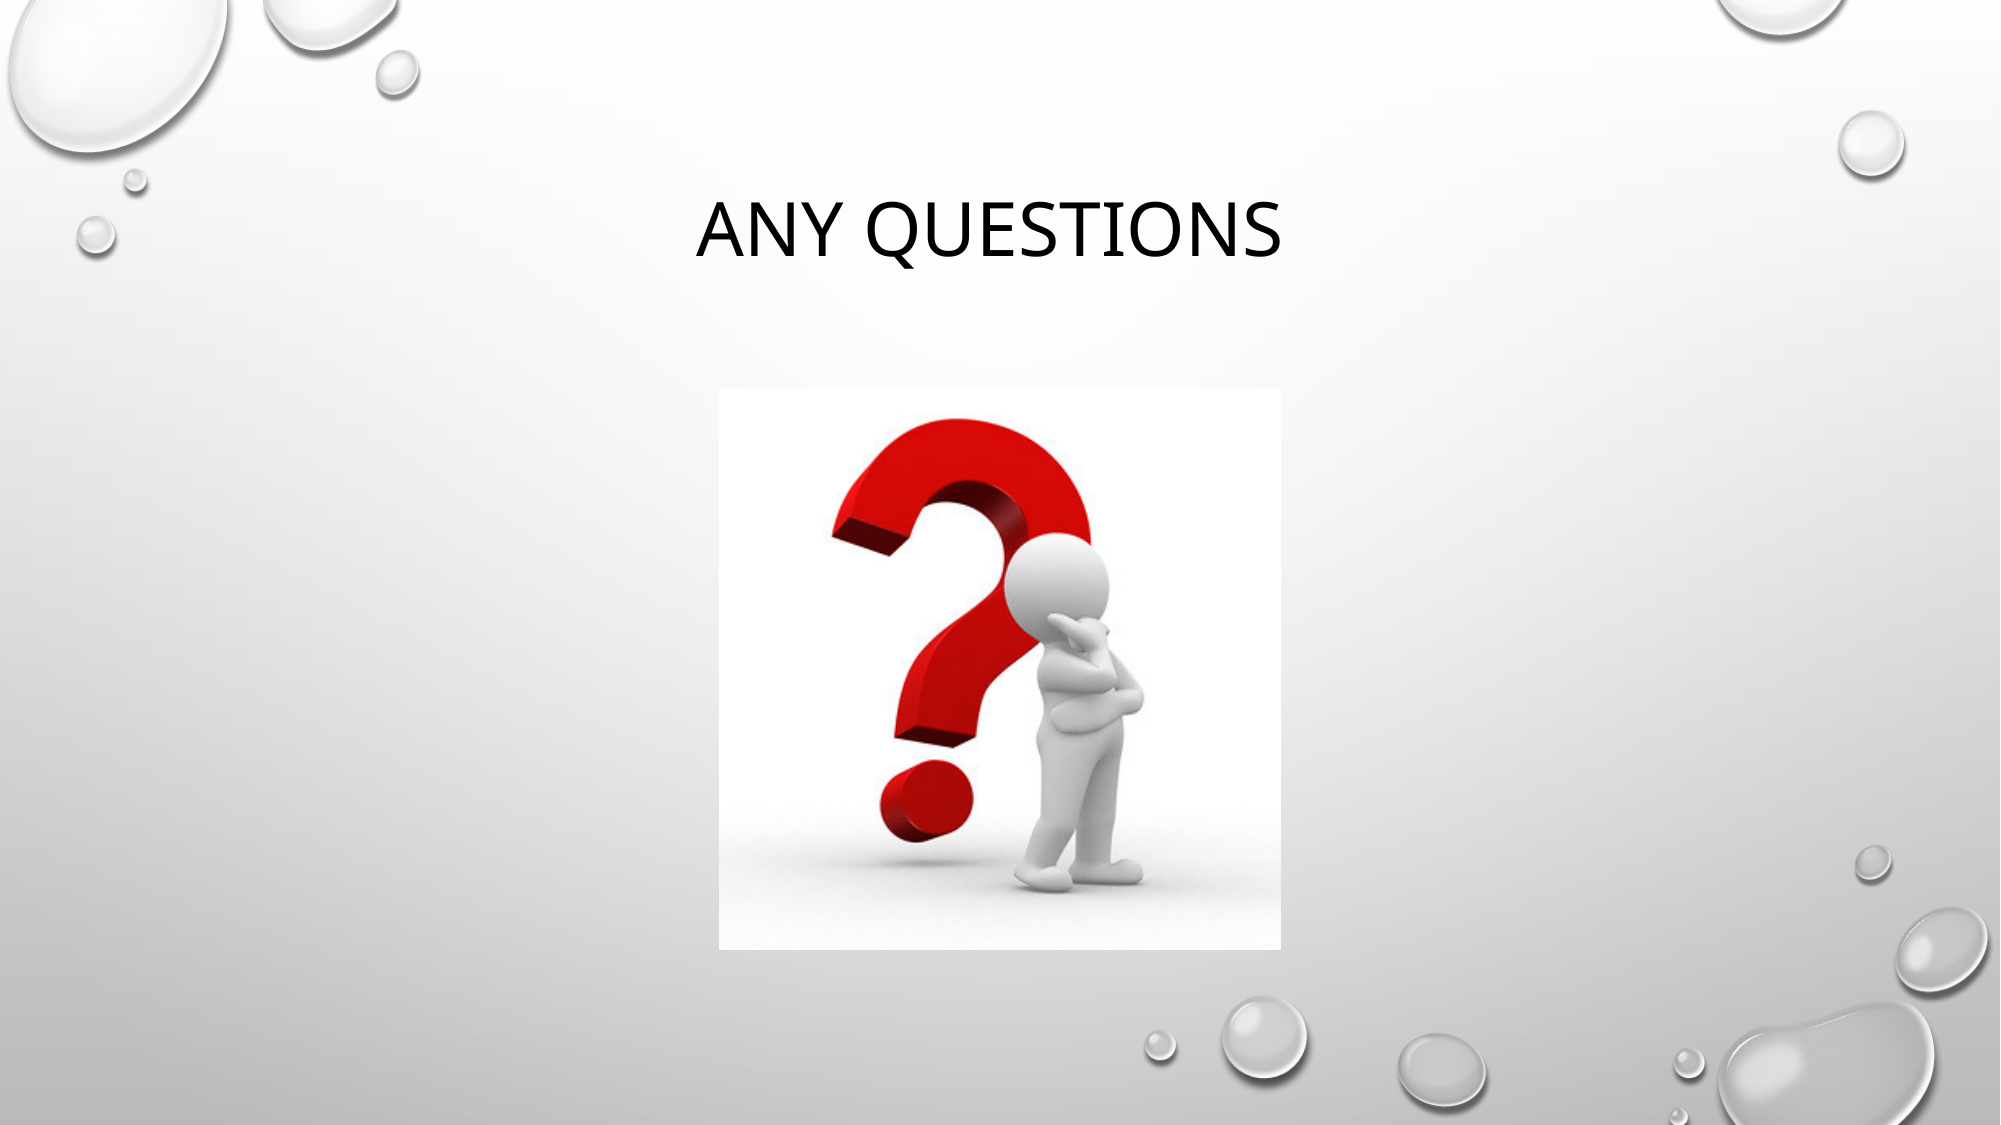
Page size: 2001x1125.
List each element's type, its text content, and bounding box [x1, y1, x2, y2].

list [718, 387, 1281, 951]
title Any questions [149, 101, 1851, 364]
picture [0, 0, 2000, 1125]
